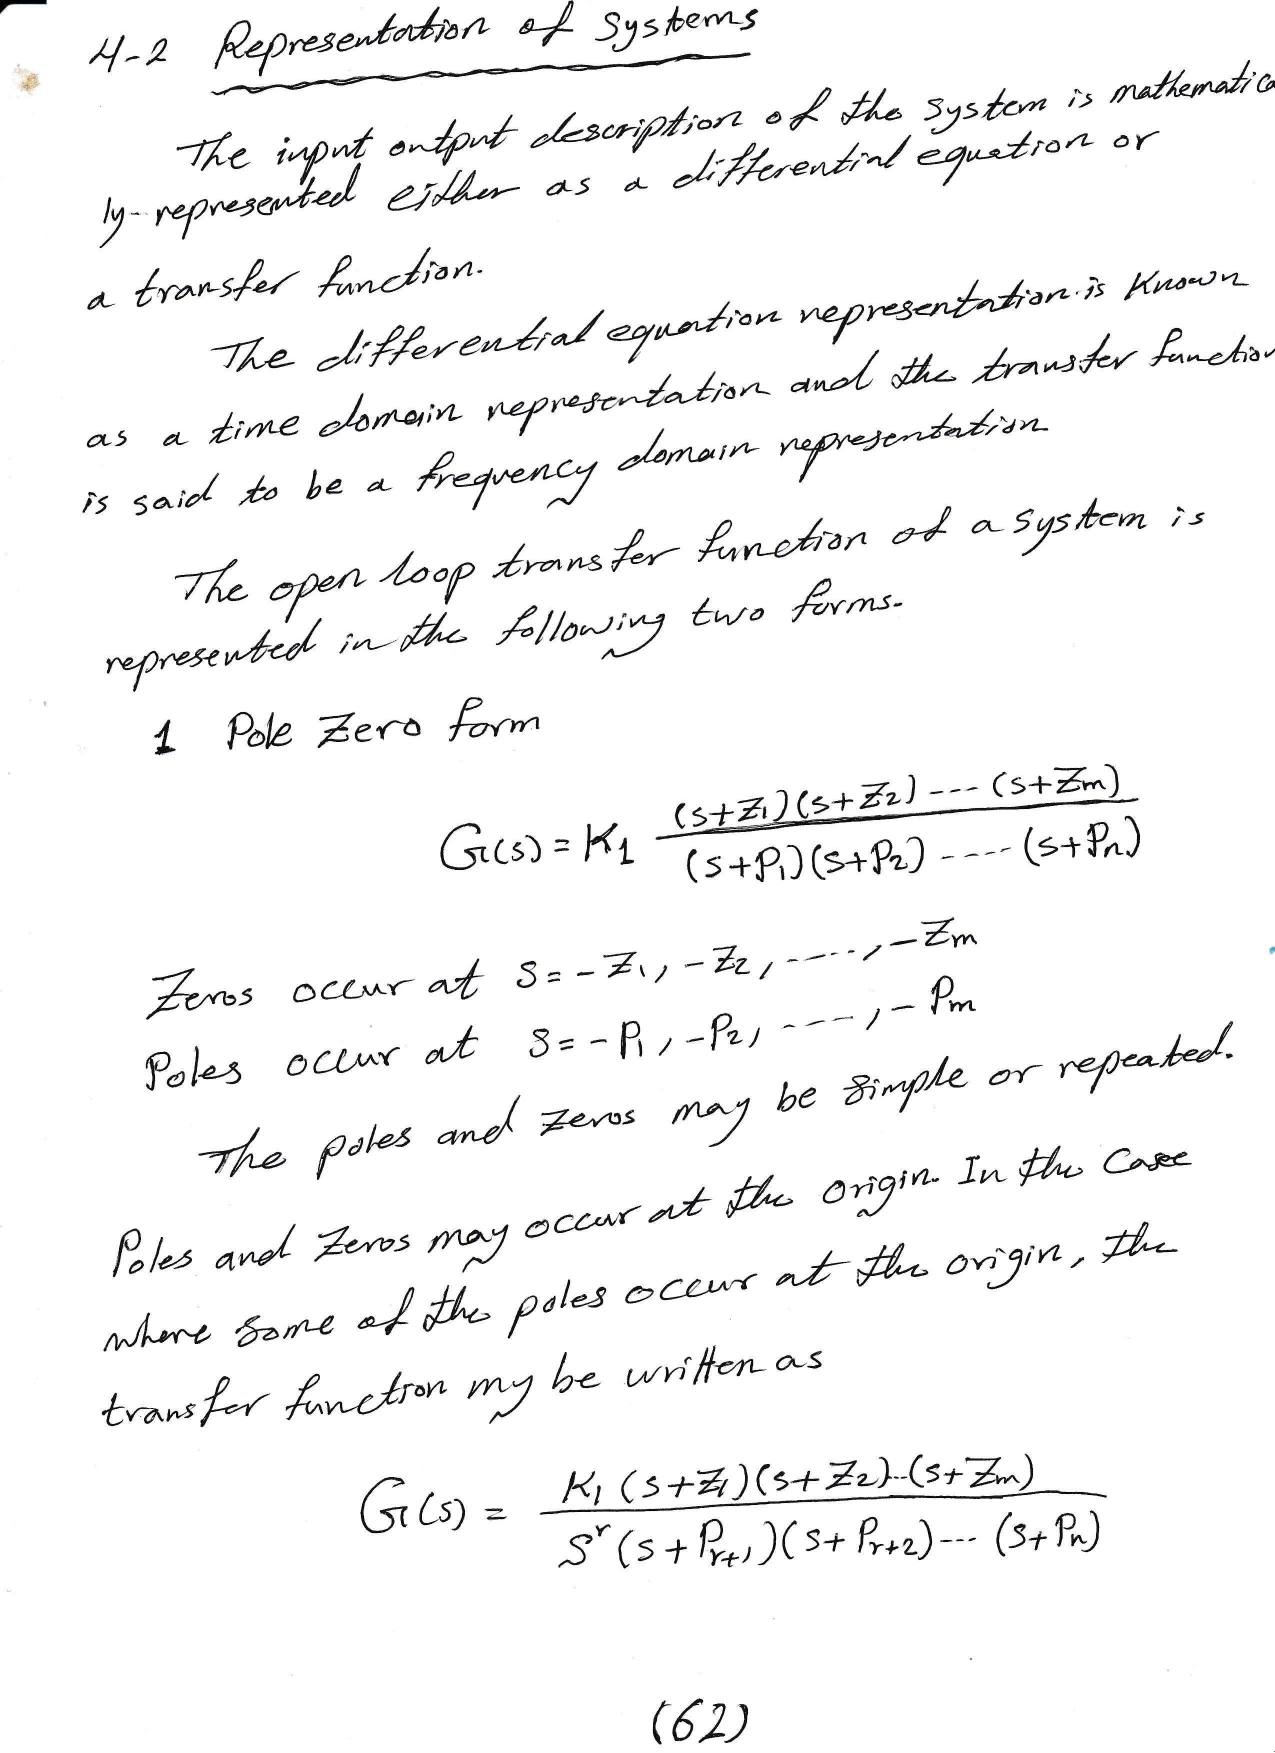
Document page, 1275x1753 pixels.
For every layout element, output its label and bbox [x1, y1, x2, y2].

text_box [0, 0, 1275, 1752]
